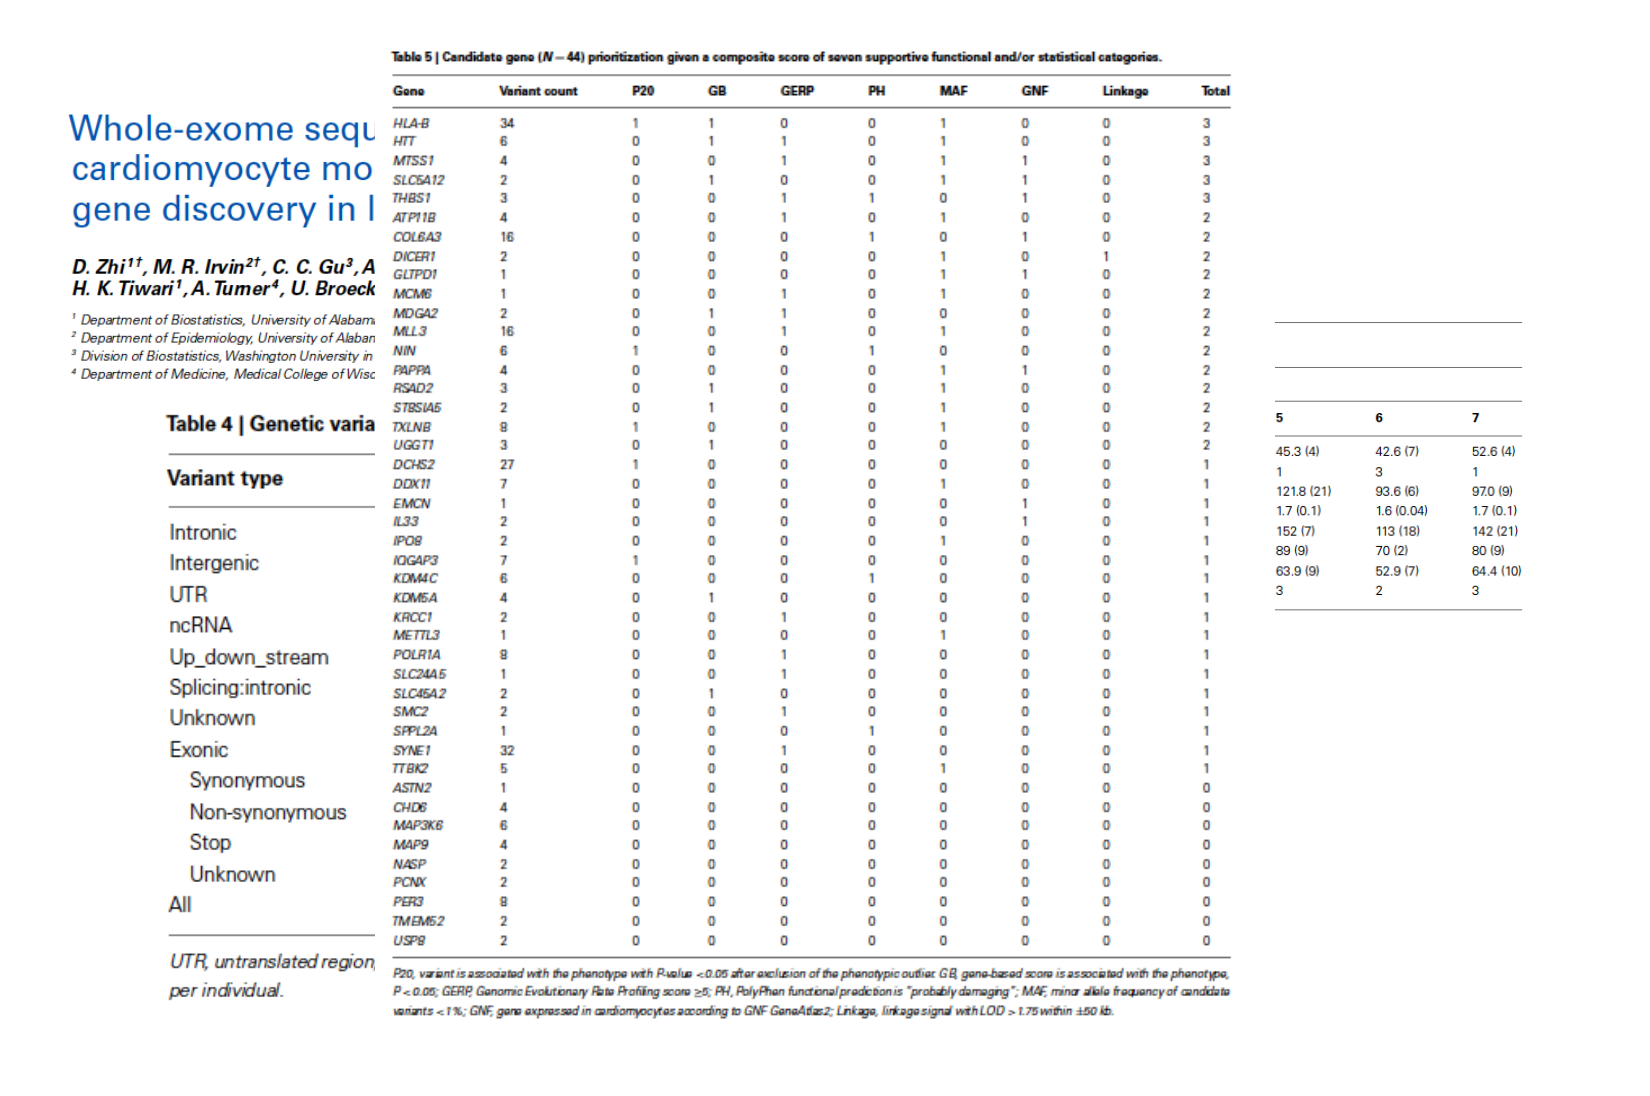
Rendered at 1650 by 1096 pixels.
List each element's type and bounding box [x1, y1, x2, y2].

picture [49, 47, 1560, 1036]
